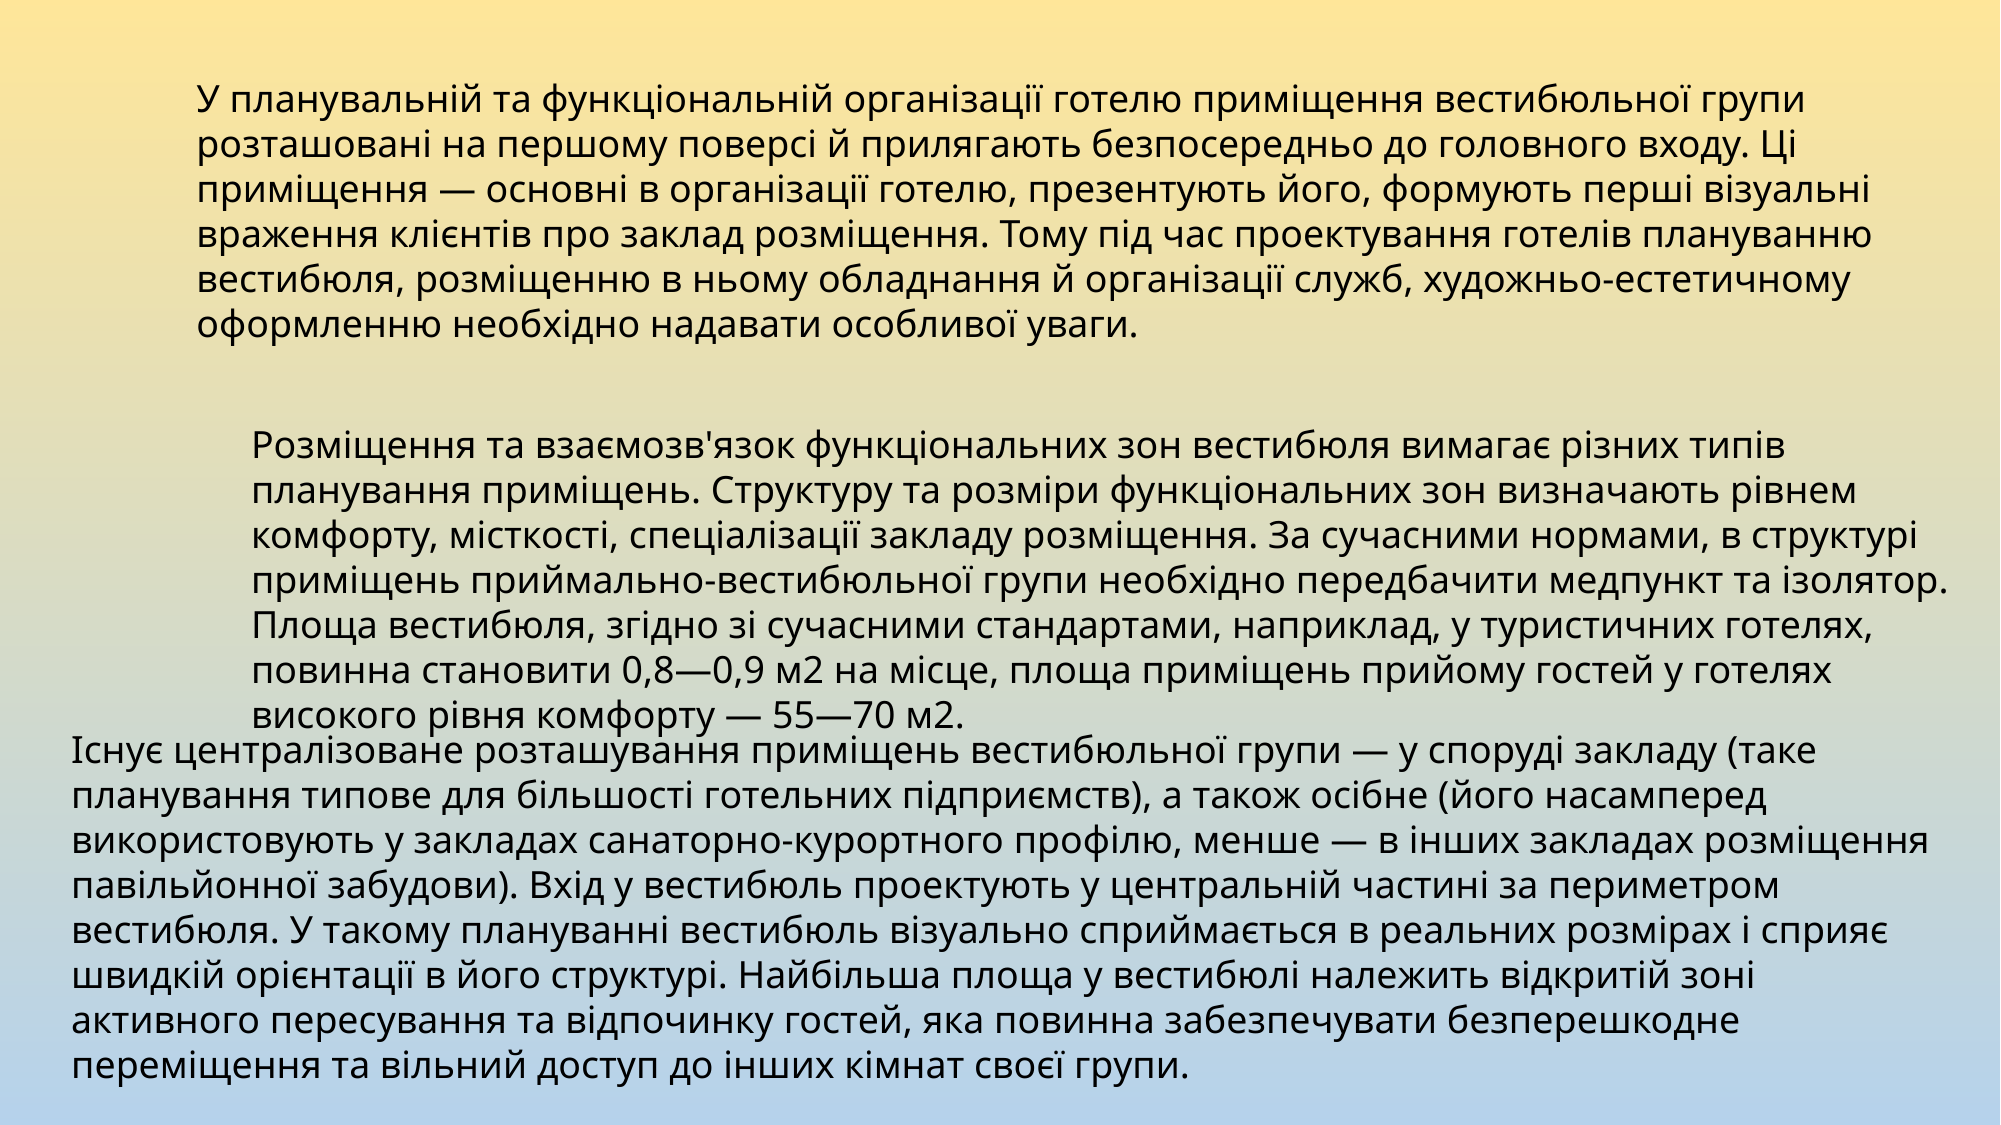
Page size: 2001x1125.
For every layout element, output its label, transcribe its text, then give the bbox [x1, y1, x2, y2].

text_box У планувальній та функціональній організації готелю приміщення вестибюльної групи розташовані на першому поверсі й прилягають безпосередньо до головного входу. Ці приміщення — основні в організації готелю, презентують його, формують перші візуальні враження клієнтів про заклад розміщення. Тому під час проектування готелів плануванню вестибюля, розміщенню в ньому обладнання й організації служб, художньо-естетичному оформленню необхідно надавати особливої уваги. [181, 67, 1908, 353]
text_box Розміщення та взаємозв'язок функціональних зон вестибюля вимагає різних типів планування приміщень. Структуру та розміри функціональних зон визначають рівнем комфорту, місткості, спеціалізації закладу розміщення. За сучасними нормами, в структурі приміщень приймально-вестибюльної групи необхідно передбачити медпункт та ізолятор. Площа вестибюля, згідно зі сучасними стандартами, наприклад, у туристичних готелях, повинна становити 0,8—0,9 м2 на місце, площа приміщень прийому гостей у готелях високого рівня комфорту — 55—70 м2. [236, 413, 2000, 744]
text_box Існує централізоване розташування приміщень вестибюльної групи — у споруді закладу (таке планування типове для більшості готельних підприємств), а також осібне (його насамперед використовують у закладах санаторно-курортного профілю, менше — в інших закладах розміщення павільйонної забудови). Вхід у вестибюль проектують у центральній частині за периметром вестибюля. У такому плануванні вестибюль візуально сприймається в реальних розмірах і сприяє швидкій орієнтації в його структурі. Найбільша площа у вестибюлі належить відкритій зоні активного пересування та відпочинку гостей, яка повинна забезпечувати безперешкодне переміщення та вільний доступ до інших кімнат своєї групи. [56, 718, 1956, 1094]
